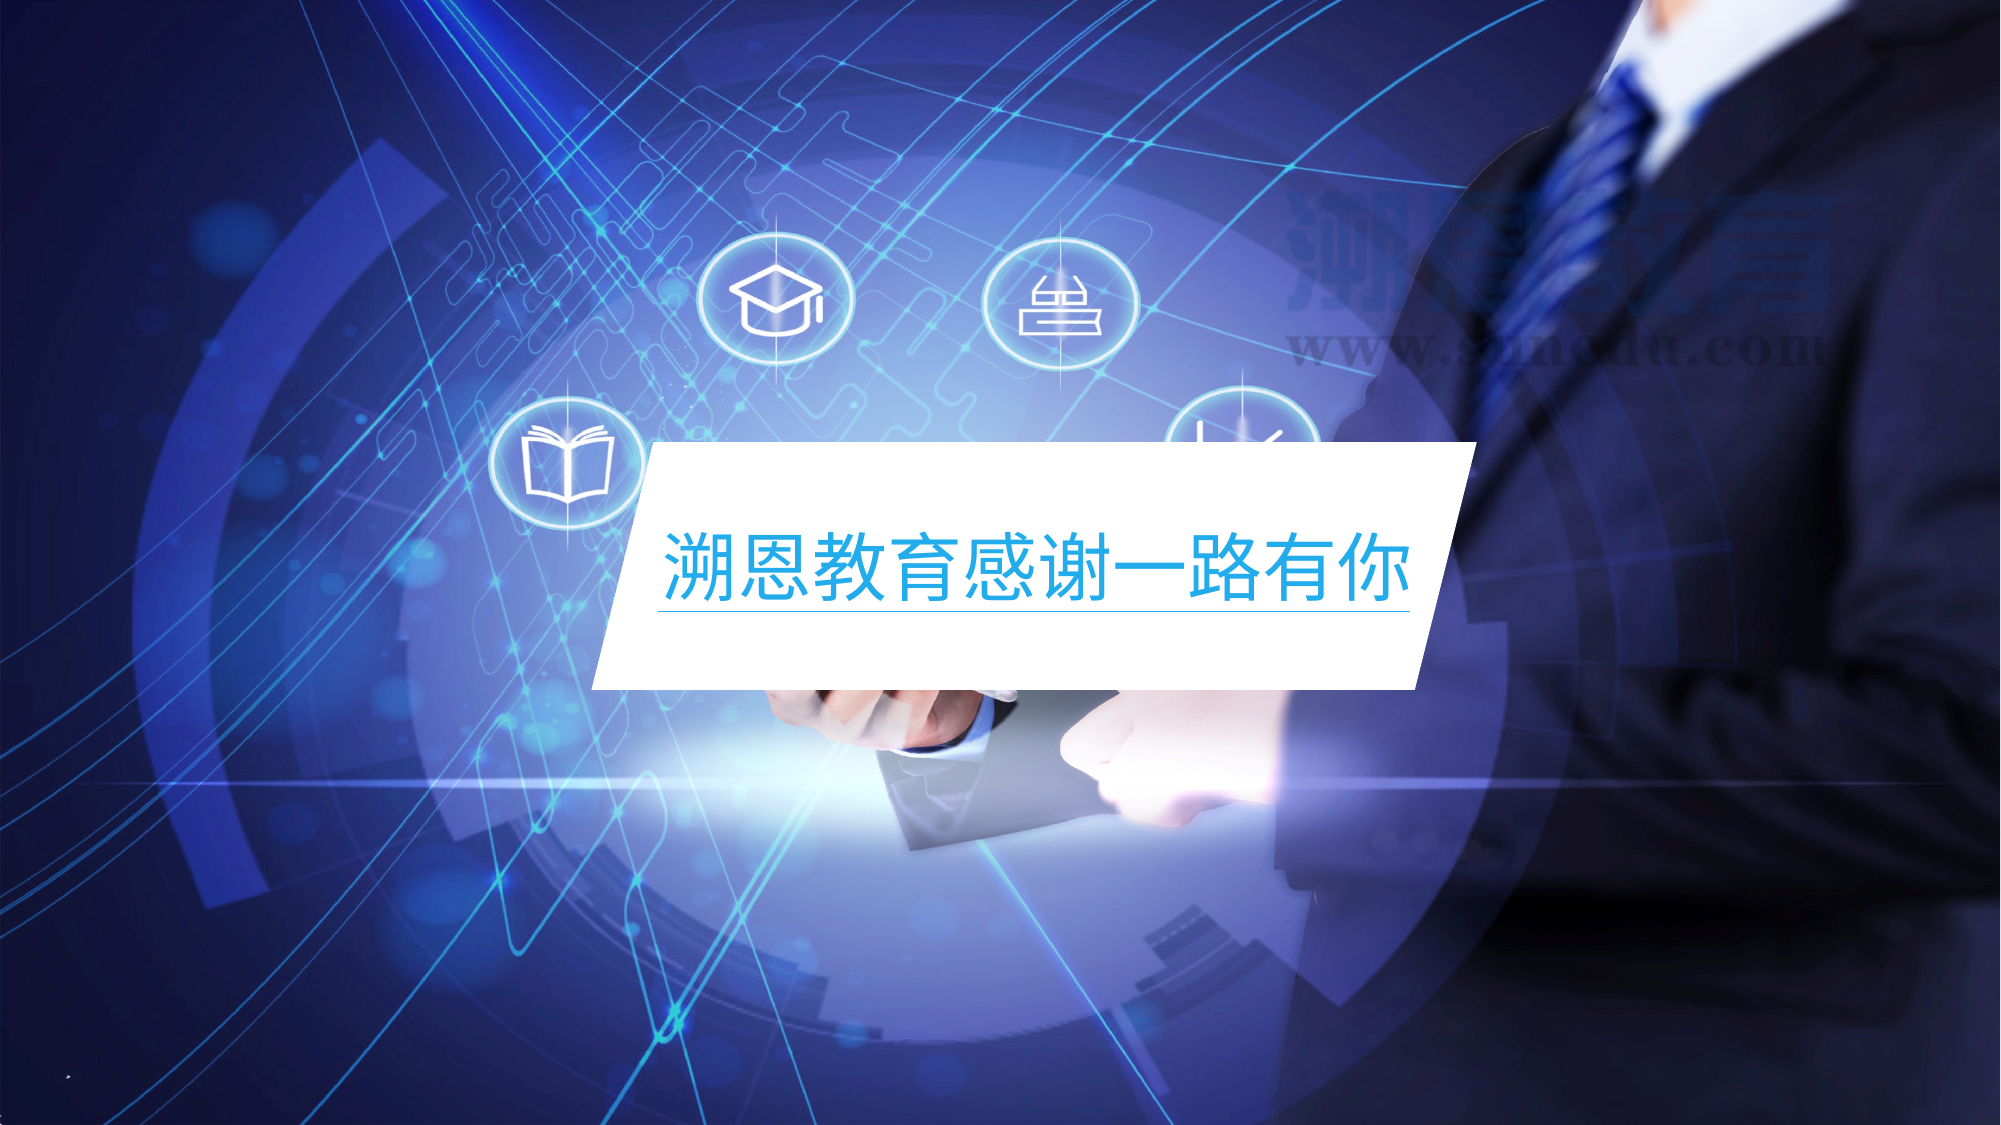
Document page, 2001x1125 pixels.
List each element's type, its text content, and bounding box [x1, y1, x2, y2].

text_box [590, 440, 1479, 691]
text_box 溯恩教育感谢一路有你 [657, 520, 1418, 611]
picture [0, 0, 2001, 1125]
